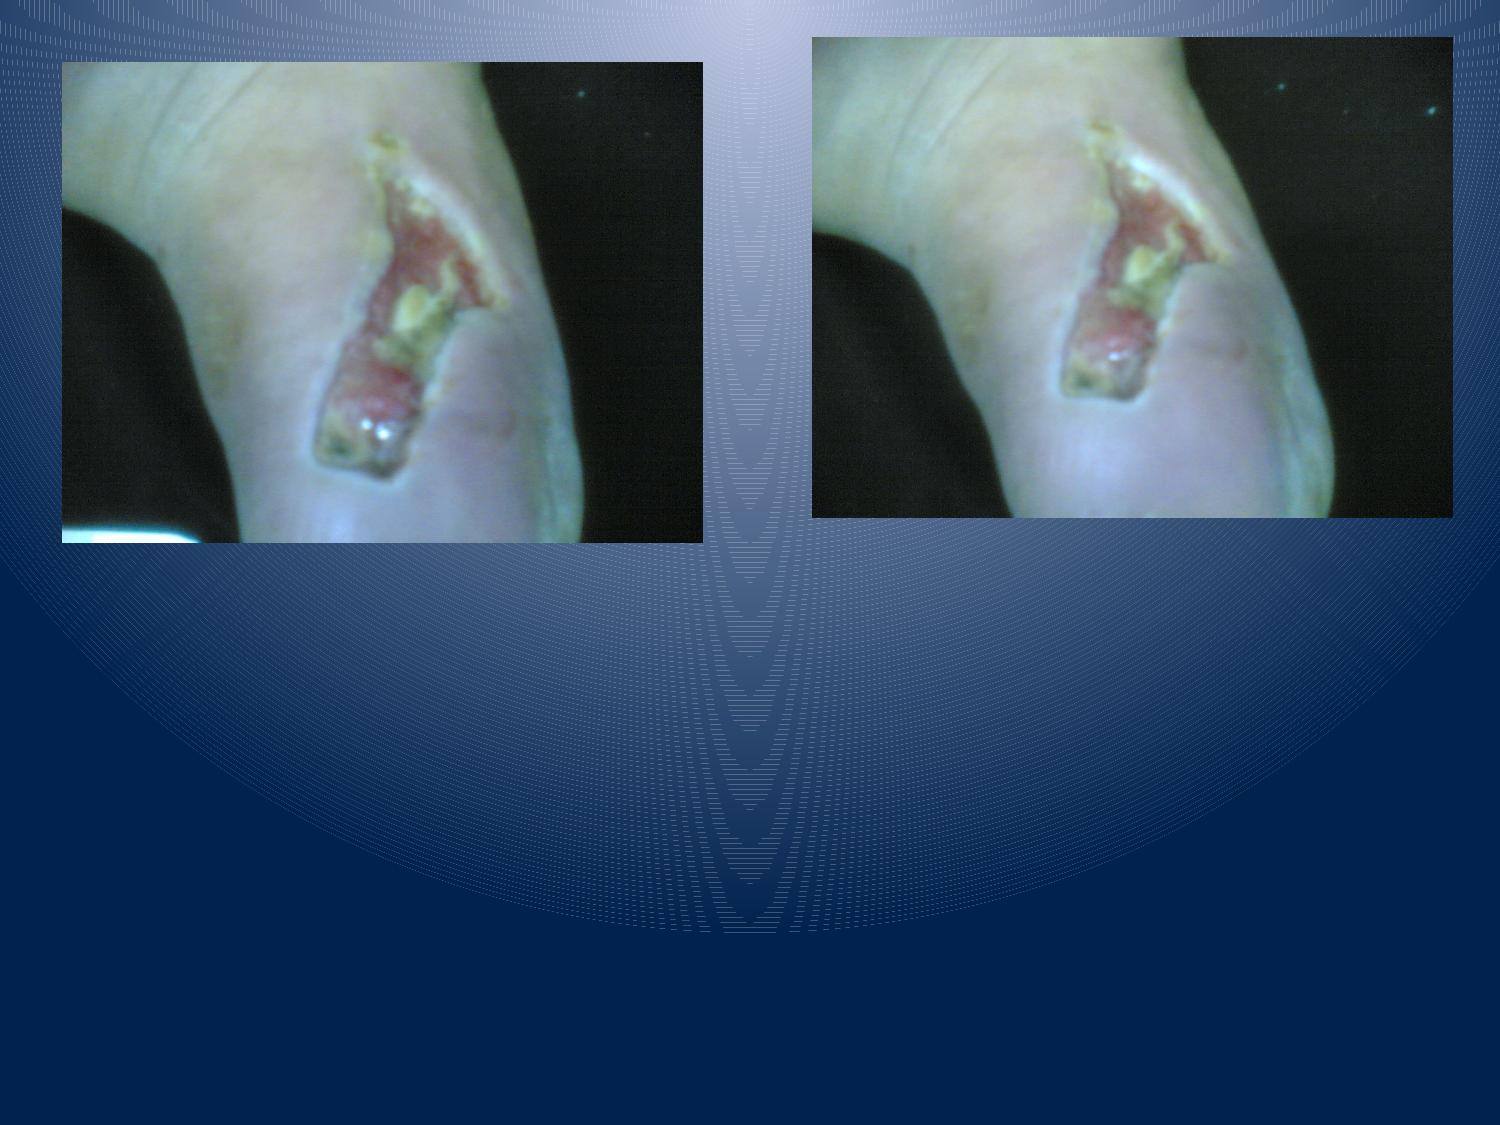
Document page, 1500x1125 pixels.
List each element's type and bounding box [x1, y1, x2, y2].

picture [62, 62, 703, 543]
picture [812, 37, 1453, 518]
